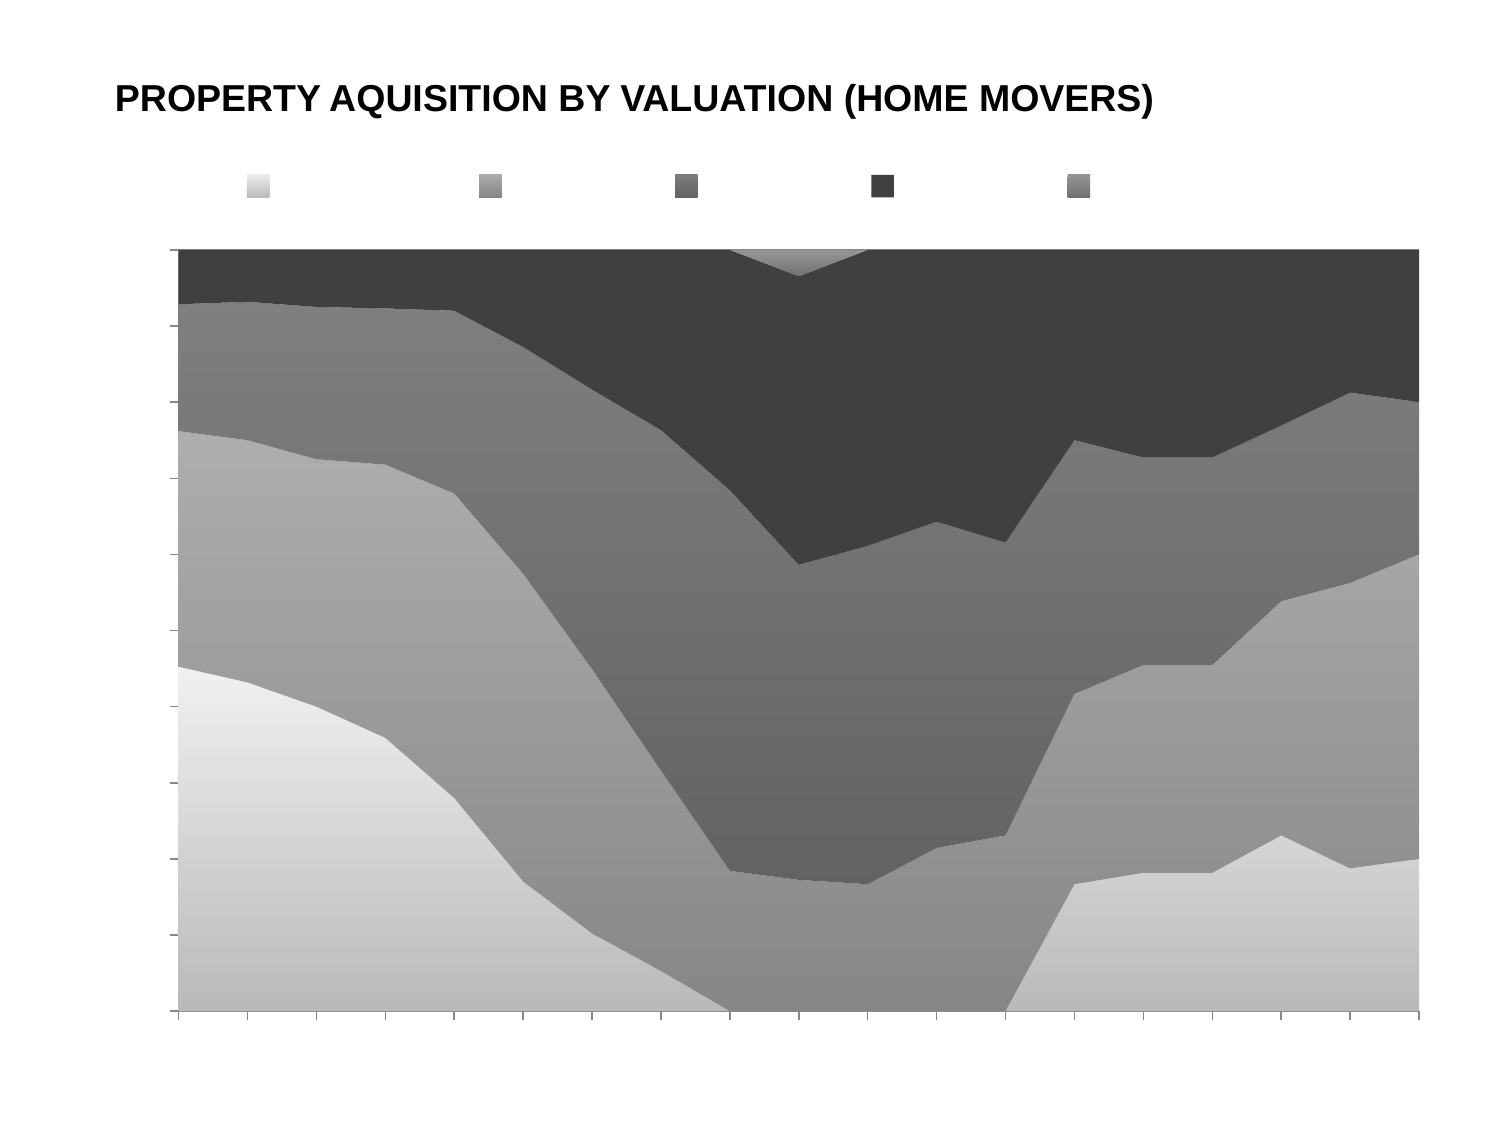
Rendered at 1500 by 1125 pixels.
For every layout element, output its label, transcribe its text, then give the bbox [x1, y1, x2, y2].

text_box PROPERTY AQUISITION BY VALUATION (HOME MOVERS) [100, 66, 1247, 127]
chart [52, 148, 1448, 1083]
